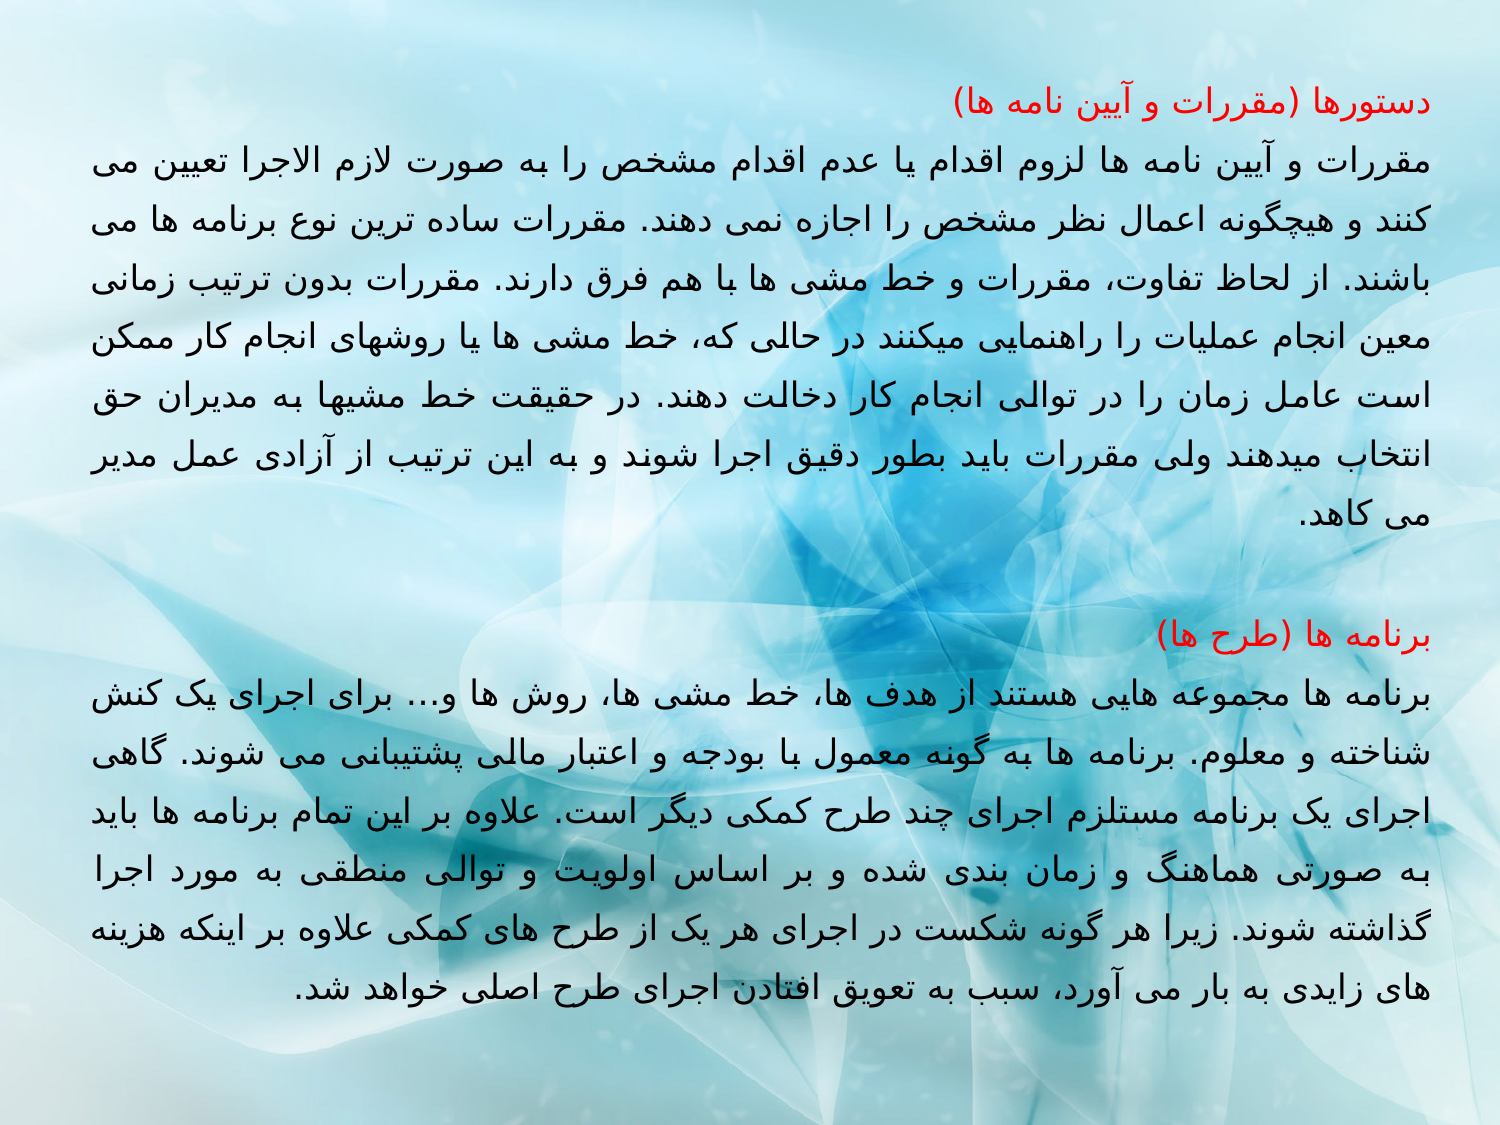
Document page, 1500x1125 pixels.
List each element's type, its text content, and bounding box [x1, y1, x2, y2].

list دستورها (مقررات و آیین نامه ها) مقررات و آیین نامه ها لزوم اقدام یا عدم اقدام مشخص را به صورت لازم الاجرا تعیین می كنند و هیچگونه اعمال نظر مشخص را اجازه نمی دهند. مقررات ساده ترین نوع برنامه ها می باشند. از لحاظ تفاوت، مقررات و خط مشی ها با هم فرق دارند. مقررات بدون ترتیب زمانی معین انجام عملیات را راهنمایی میكنند در حالی كه، خط مشی ها یا روشهای انجام كار ممكن است عامل زمان را در توالی انجام كار دخالت دهند. در حقیقت خط مشیها به مدیران حق انتخاب میدهند ولی مقررات باید بطور دقیق اجرا شوند و به این ترتیب از آزادی عمل مدیر می كاهد. برنامه ها (طرح ها) برنامه ها مجموعه هایی هستند از هدف ها، خط مشی ها، روش ها و… برای اجرای یک كنش شناخته و معلوم. برنامه ها به گونه معمول با بودجه و اعتبار مالی پشتیبانی می شوند. گاهی اجرای یک برنامه مستلزم اجرای چند طرح كمكی دیگر است. علاوه بر این تمام برنامه ها باید به صورتی هماهنگ و زمان بندی شده و بر اساس اولویت و توالی منطقی به مورد اجرا گذاشته شوند. زیرا هر گونه شكست در اجرای هر یک از طرح های كمكی علاوه بر اینكه هزینه های زایدی به بار می آورد، سبب به تعویق افتادن اجرای طرح اصلی خواهد شد. [75, 54, 1447, 1071]
picture [0, 0, 1500, 1125]
